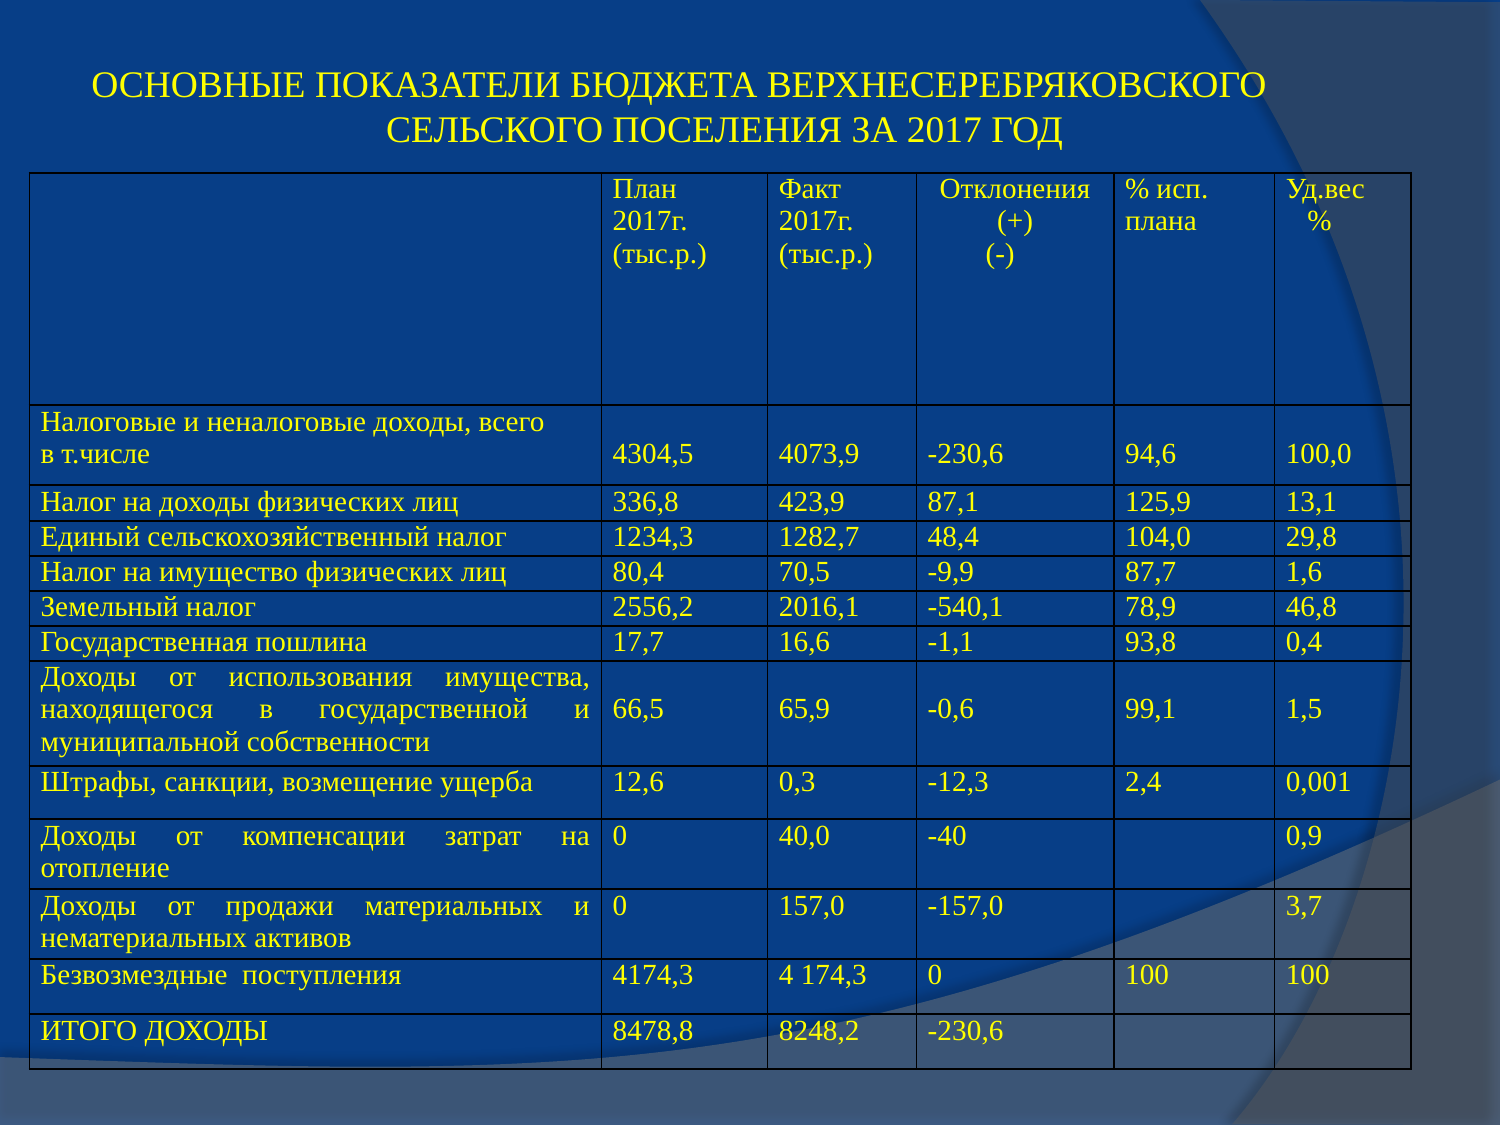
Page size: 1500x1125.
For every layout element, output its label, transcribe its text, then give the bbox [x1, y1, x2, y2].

table_cell 46,8 [1275, 592, 1410, 625]
table_cell 80,4 [602, 557, 767, 590]
table_cell Налог на имущество физических лиц [30, 557, 601, 590]
table_cell Доходы от компенсации затрат на отопление [30, 820, 601, 888]
table_cell 4304,5 [602, 406, 767, 484]
table_cell Штрафы, санкции, возмещение ущерба [30, 767, 601, 818]
table_cell 8478,8 [602, 1015, 767, 1068]
table_cell 100 [1275, 960, 1410, 1013]
table_cell -0,6 [917, 662, 1113, 765]
table_cell 78,9 [1115, 592, 1274, 625]
table_header Факт 2017г. (тыс.р.) [768, 174, 916, 404]
table_cell 65,9 [768, 662, 916, 765]
table_cell 4 174,3 [768, 960, 916, 1013]
table_cell 2556,2 [602, 592, 767, 625]
table_cell Налог на доходы физических лиц [30, 486, 601, 520]
table_cell 94,6 [1115, 406, 1274, 484]
table_cell 16,6 [768, 627, 916, 660]
table_cell 0,9 [1275, 820, 1410, 888]
table_cell 87,7 [1115, 557, 1274, 590]
table_cell 29,8 [1275, 522, 1410, 555]
table_cell -540,1 [917, 592, 1113, 625]
table_cell 423,9 [768, 486, 916, 520]
table_cell Налоговые и неналоговые доходы, всего в т.числе [30, 406, 601, 484]
table_cell 8248,2 [768, 1015, 916, 1068]
table_cell [1115, 890, 1274, 958]
table_cell 336,8 [602, 486, 767, 520]
table_cell [1275, 1015, 1410, 1068]
table_cell 1,5 [1275, 662, 1410, 765]
table_cell 0,4 [1275, 627, 1410, 660]
table_header План 2017г. (тыс.р.) [602, 174, 767, 404]
table_cell Государственная пошлина [30, 627, 601, 660]
table_cell -230,6 [917, 406, 1113, 484]
table_cell 87,1 [917, 486, 1113, 520]
table_cell 0,3 [768, 767, 916, 818]
table_cell 0,001 [1275, 767, 1410, 818]
table_cell 2016,1 [768, 592, 916, 625]
table_cell 17,7 [602, 627, 767, 660]
table_cell Доходы от продажи материальных и нематериальных активов [30, 890, 601, 958]
table_cell 48,4 [917, 522, 1113, 555]
table_cell -230,6 [917, 1015, 1113, 1068]
table_cell -157,0 [917, 890, 1113, 958]
table_cell -9,9 [917, 557, 1113, 590]
table_cell 3,7 [1275, 890, 1410, 958]
table_cell 93,8 [1115, 627, 1274, 660]
table_cell -40 [917, 820, 1113, 888]
table_cell 12,6 [602, 767, 767, 818]
table_cell 4174,3 [602, 960, 767, 1013]
table_cell 66,5 [602, 662, 767, 765]
table_header Уд.вес % [1275, 174, 1410, 404]
table_cell -12,3 [917, 767, 1113, 818]
table_cell Земельный налог [30, 592, 601, 625]
table_cell 100 [1115, 960, 1274, 1013]
table_cell [1115, 820, 1274, 888]
table_cell 0 [602, 890, 767, 958]
table_cell 40,0 [768, 820, 916, 888]
text_box ОСНОВНЫЕ ПОКАЗАТЕЛИ БЮДЖЕТА ВЕРХНЕСЕРЕБРЯКОВСКОГО СЕЛЬСКОГО ПОСЕЛЕНИЯ ЗА 2017 ГОД [76, 52, 1447, 158]
table_header [30, 174, 601, 404]
table_cell ИТОГО ДОХОДЫ [30, 1015, 601, 1068]
table_cell 104,0 [1115, 522, 1274, 555]
table_cell 1,6 [1275, 557, 1410, 590]
table_cell 0 [602, 820, 767, 888]
table_cell 2,4 [1115, 767, 1274, 818]
table_cell 125,9 [1115, 486, 1274, 520]
table_cell 100,0 [1275, 406, 1410, 484]
table_cell 0 [917, 960, 1113, 1013]
table_cell 1282,7 [768, 522, 916, 555]
table_cell Единый сельскохозяйственный налог [30, 522, 601, 555]
table_cell -1,1 [917, 627, 1113, 660]
table_cell 70,5 [768, 557, 916, 590]
table_cell 157,0 [768, 890, 916, 958]
table_cell 13,1 [1275, 486, 1410, 520]
table_header % исп. плана [1115, 174, 1274, 404]
table_cell Безвозмездные поступления [30, 960, 601, 1013]
table_cell 1234,3 [602, 522, 767, 555]
table_cell 4073,9 [768, 406, 916, 484]
table_header Отклонения (+) (-) [917, 174, 1113, 404]
table_cell [1115, 1015, 1274, 1068]
table_cell 99,1 [1115, 662, 1274, 765]
table_cell Доходы от использования имущества, находящегося в государственной и муниципальной собственности [30, 662, 601, 765]
